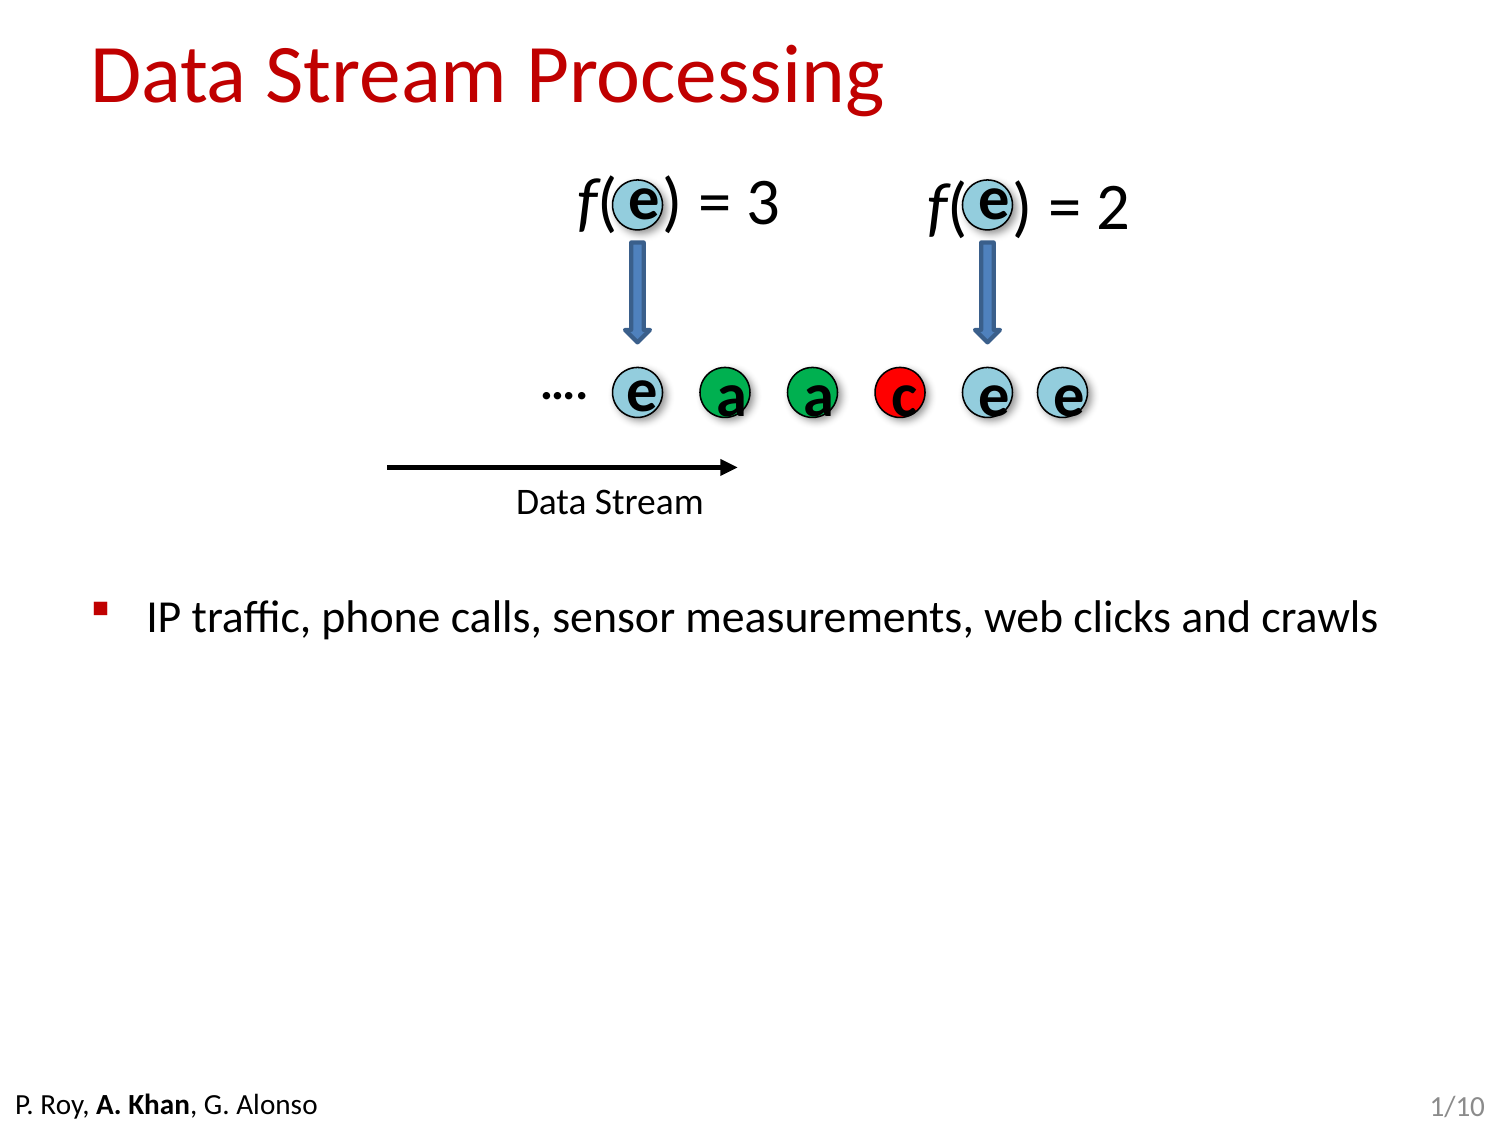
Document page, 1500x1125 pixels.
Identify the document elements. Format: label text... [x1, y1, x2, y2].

text_box f( ) = 2 [996, 155, 1275, 275]
text_box e [964, 346, 1026, 437]
text_box [623, 275, 652, 341]
text_box e [613, 149, 675, 240]
text_box c [876, 346, 933, 437]
text_box f( ) = 3 [562, 149, 813, 275]
text_box P. Roy, A. Khan, G. Alonso [0, 1077, 738, 1125]
text_box a [701, 346, 762, 437]
text_box Data Stream [501, 476, 720, 530]
text_box [973, 240, 1002, 345]
text_box f( ) = 2 [912, 155, 979, 275]
slide_number 1/10 [1149, 1074, 1500, 1125]
list IP traffic, phone calls, sensor measurements, web clicks and crawls [75, 579, 1425, 1018]
text_box e [1039, 346, 1101, 437]
title Data Stream Processing [75, 0, 1425, 138]
text_box a [789, 346, 850, 437]
text_box …. [524, 342, 611, 418]
text_box e [963, 149, 1025, 240]
text_box e [611, 341, 674, 432]
